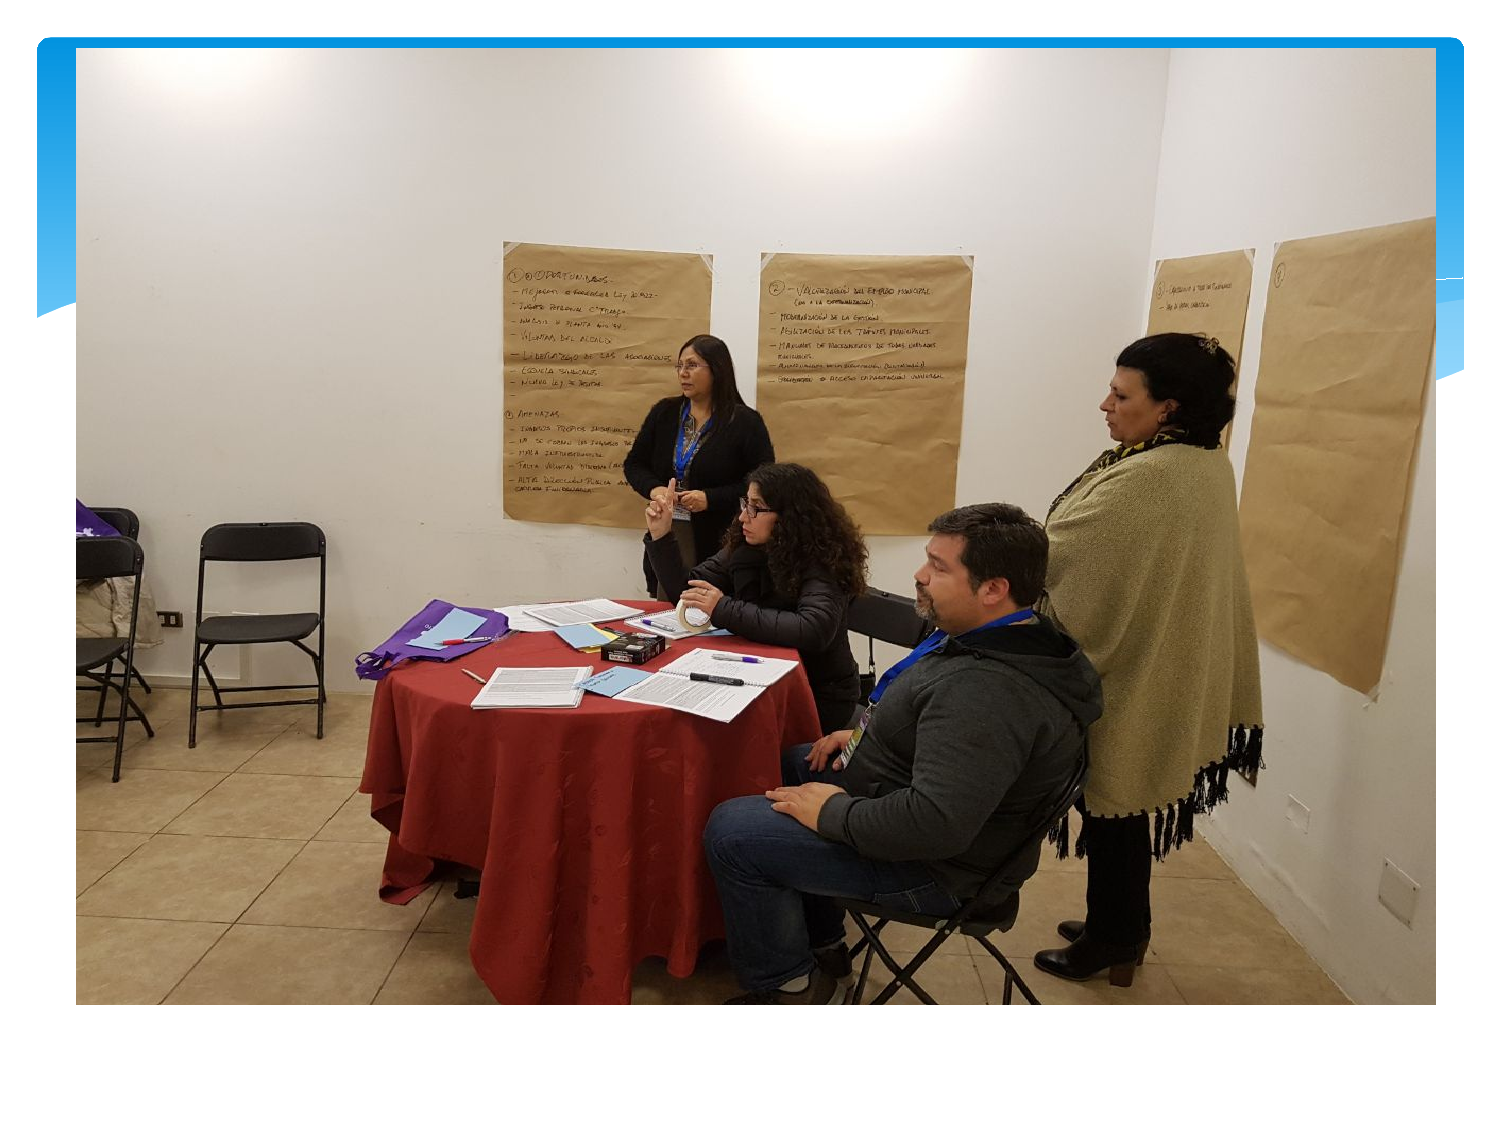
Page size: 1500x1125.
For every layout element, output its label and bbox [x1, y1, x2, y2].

list [76, 47, 1436, 1006]
